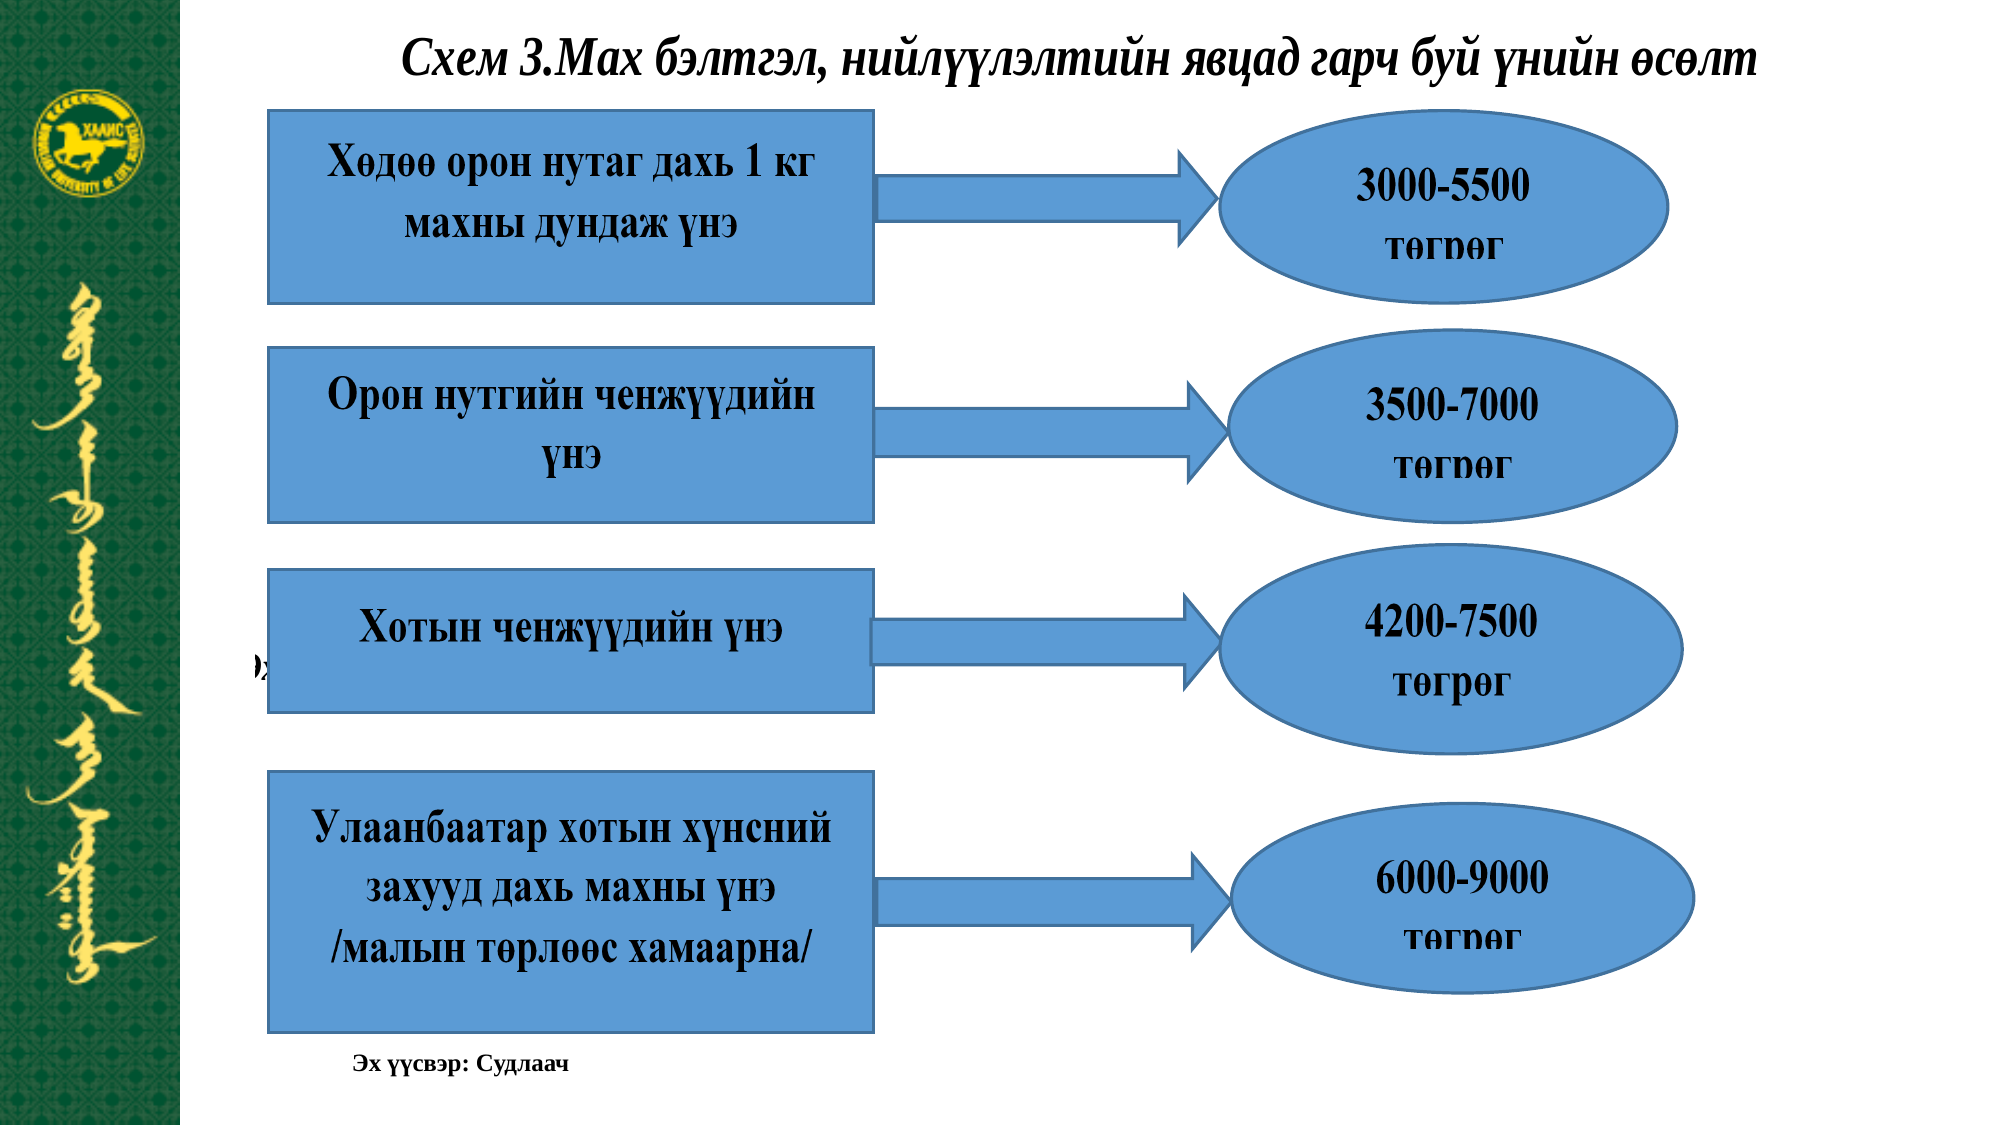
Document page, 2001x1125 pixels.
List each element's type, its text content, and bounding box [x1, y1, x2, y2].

picture [255, 23, 1862, 1040]
picture [0, 0, 180, 1125]
text_box Эх үүсвэр: Судлаач [337, 1040, 585, 1085]
